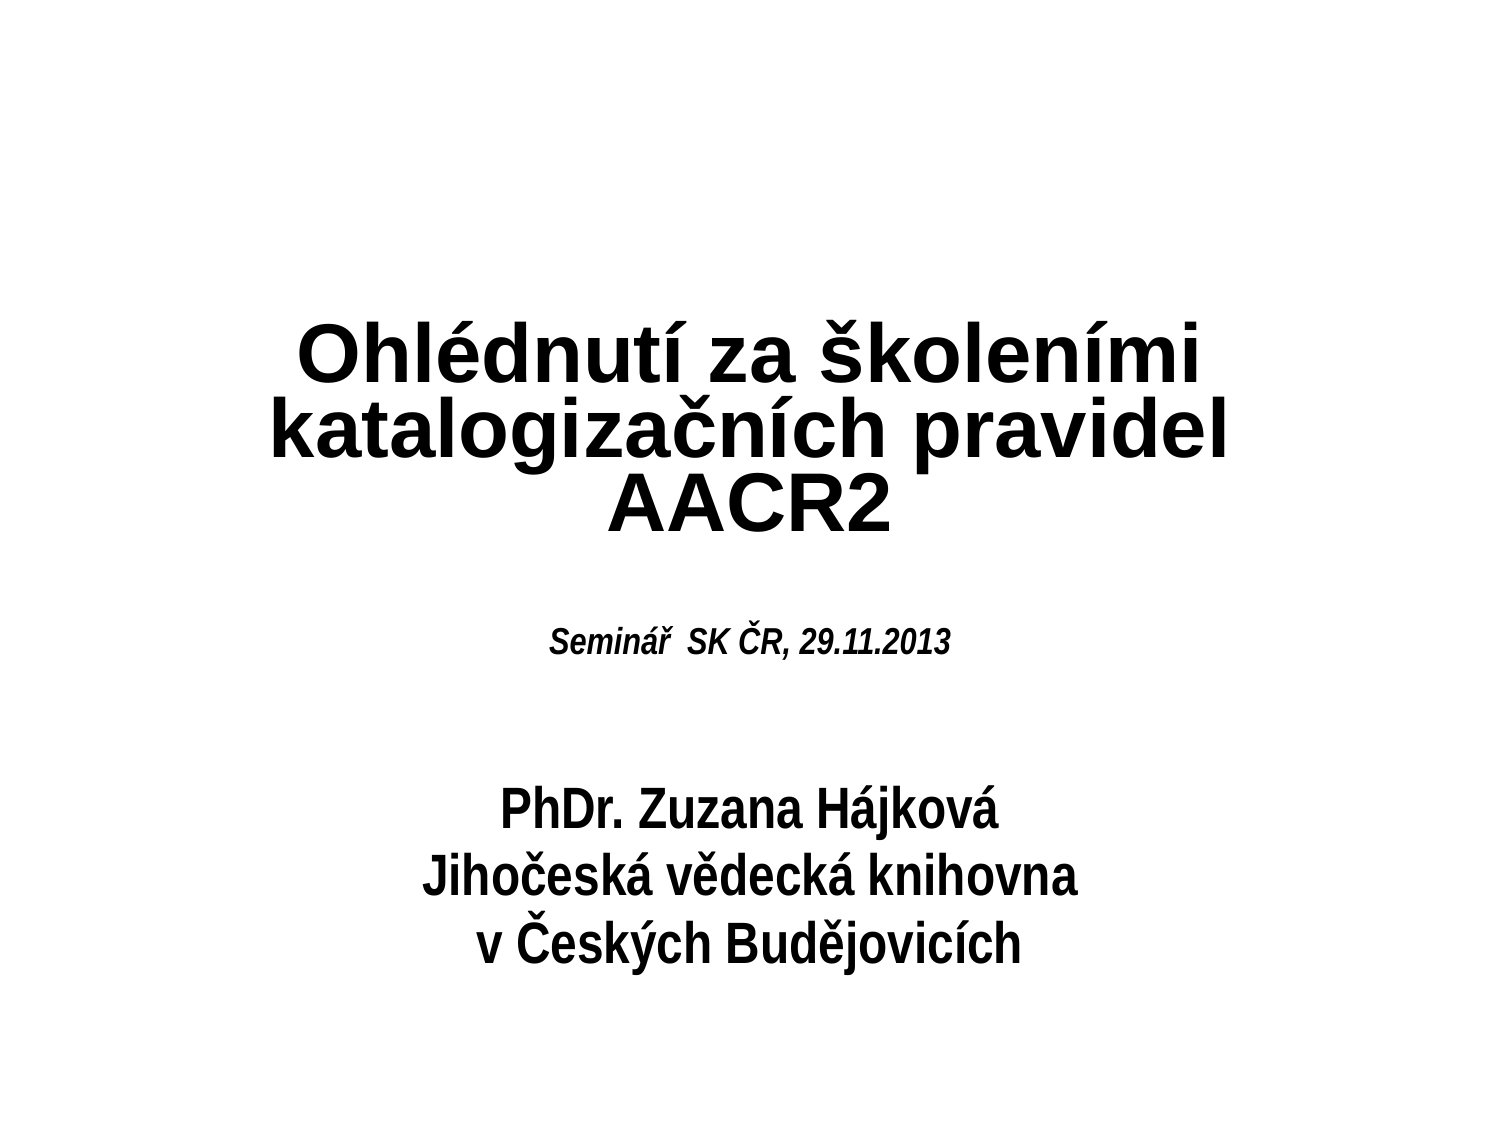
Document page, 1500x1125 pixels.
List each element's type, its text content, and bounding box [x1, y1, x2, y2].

subtitle Seminář SK ČR, 29.11.2013 Zlata Houšková PhDr. Zuzana Hájková Jihočeská vědecká knihovna v Českých Budějovicích [0, 621, 1500, 1125]
title Ohlédnutí za školeními katalogizačních pravidel AACR2 [112, 517, 1388, 610]
title Ohlédnutí za školeními katalogizačních pravidel AACR2 [112, 184, 1388, 516]
